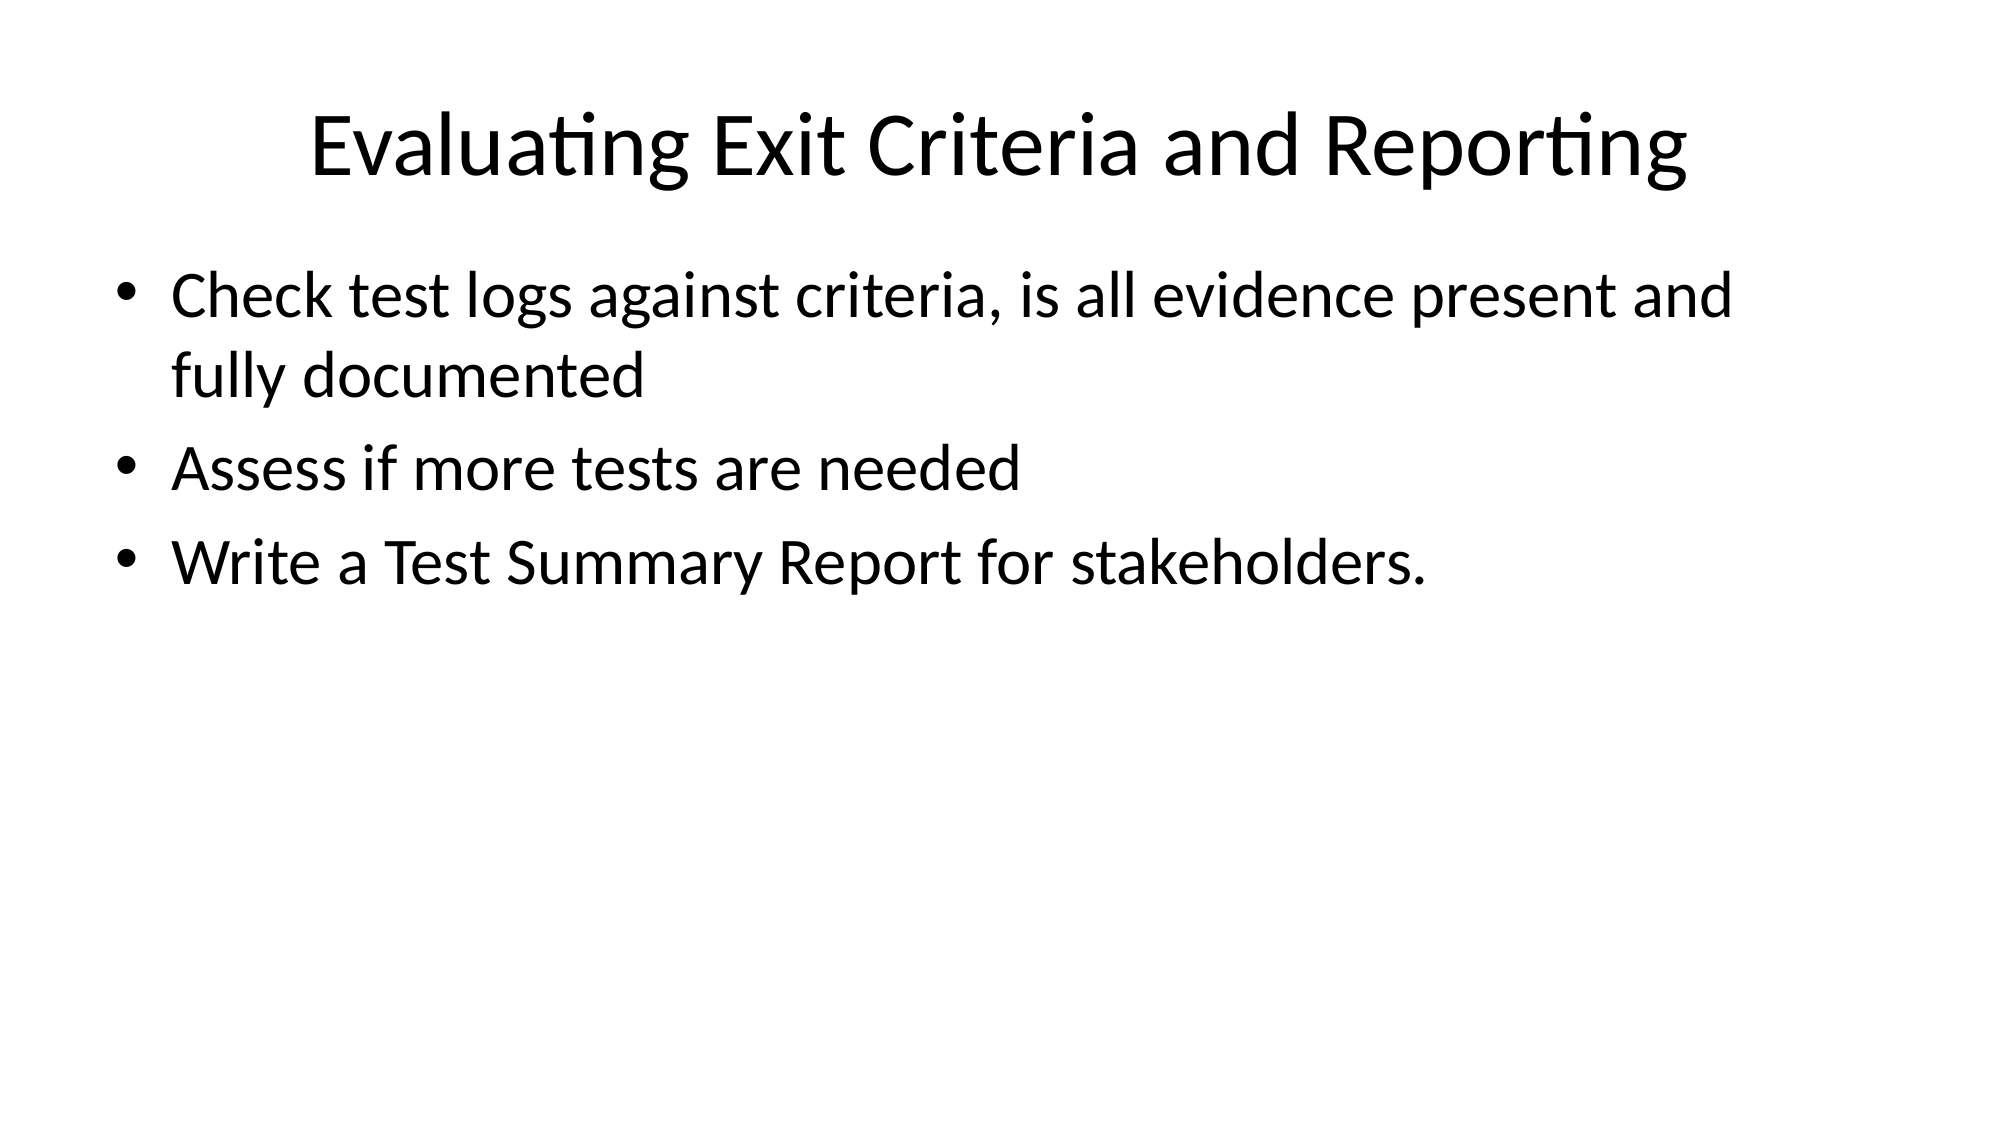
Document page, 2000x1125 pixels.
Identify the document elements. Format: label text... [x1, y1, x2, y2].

title Evaluating Exit Criteria and Reporting [99, 45, 1900, 233]
list Check test logs against criteria, is all evidence present and fully documented Assess if more tests are needed Write a Test Summary Report for stakeholders. [99, 243, 1851, 1047]
